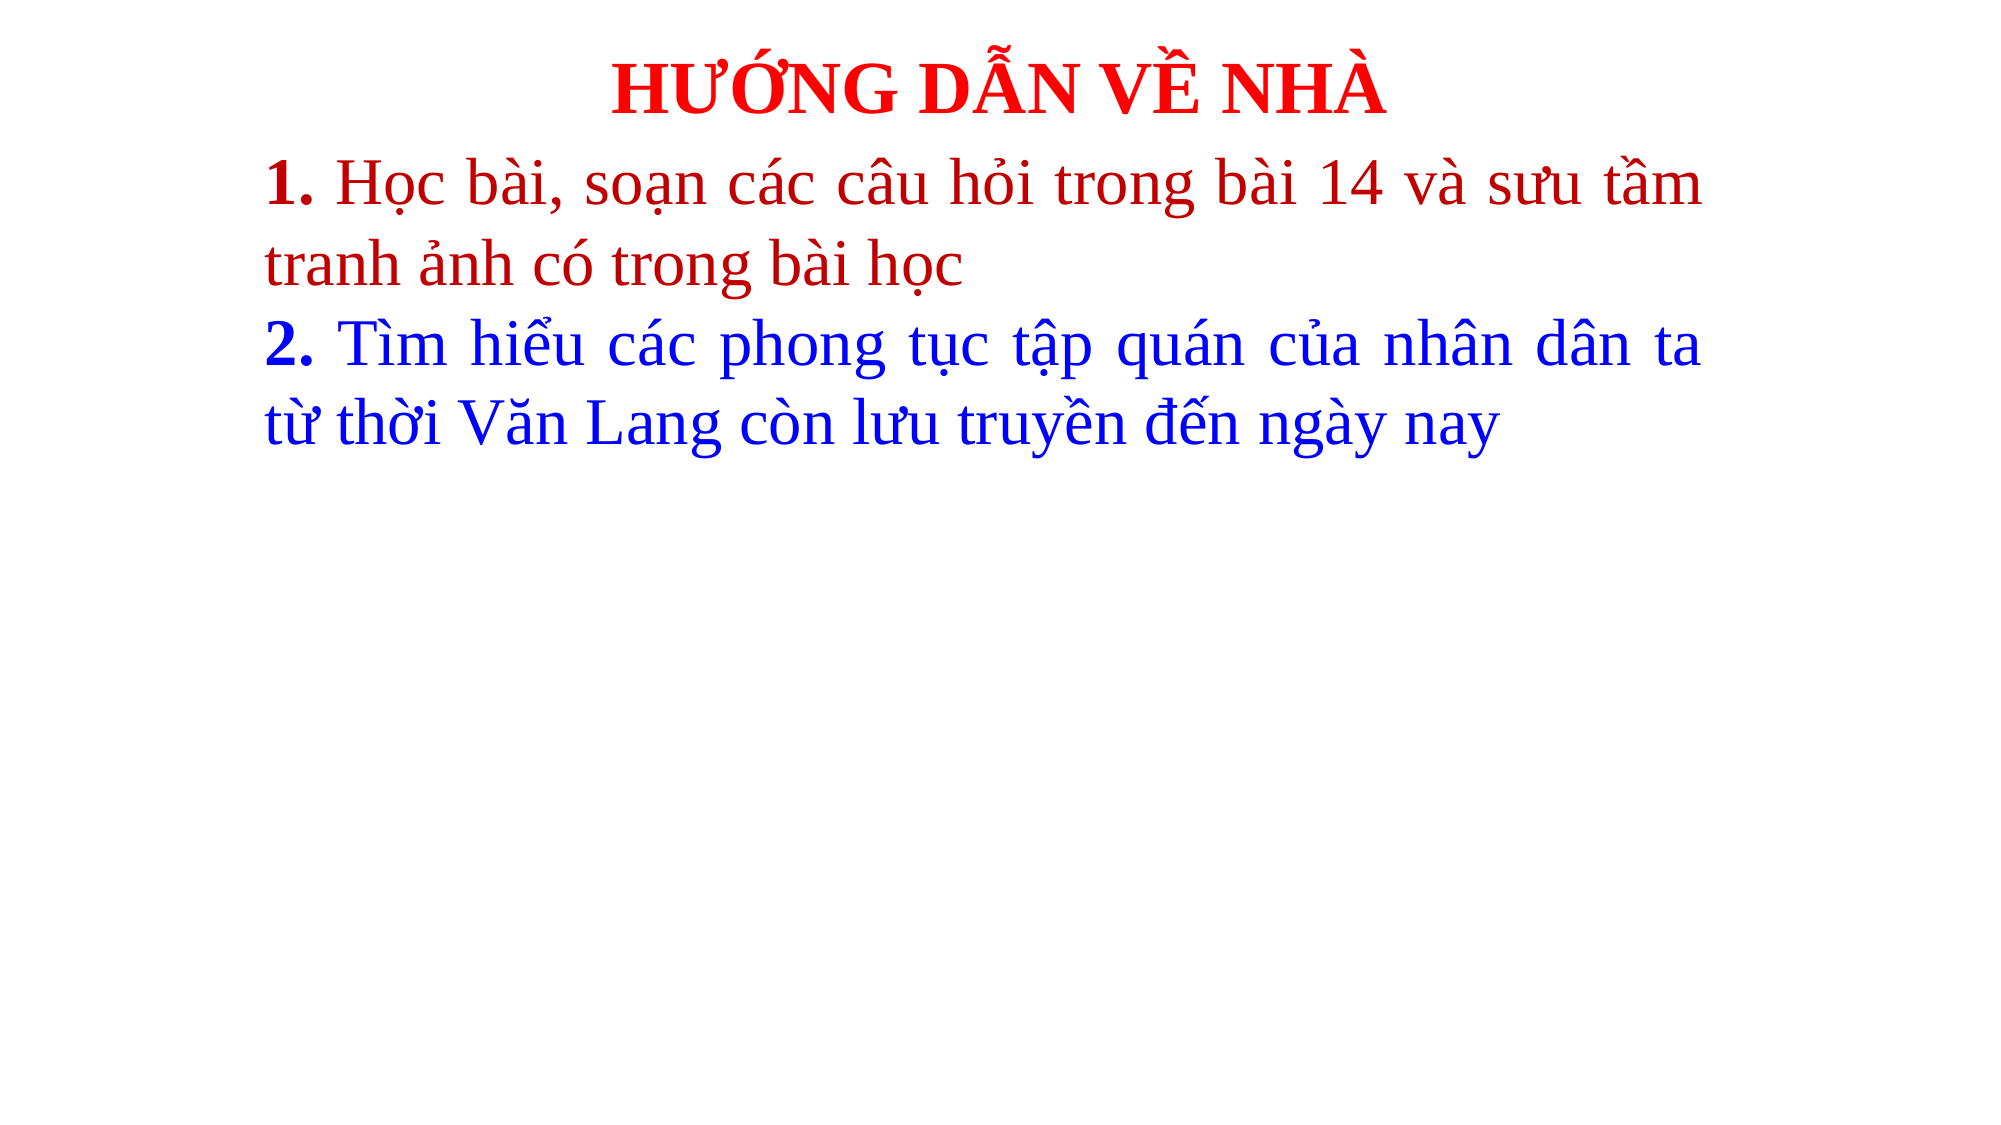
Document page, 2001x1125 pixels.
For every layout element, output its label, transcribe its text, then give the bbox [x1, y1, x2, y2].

text_box HƯỚNG DẪN VỀ NHÀ [279, 30, 1721, 130]
text_box 1. Học bài, soạn các câu hỏi trong bài 14 và sưu tầm tranh ảnh có trong bài học 2. Tìm hiểu các phong tục tập quán của nhân dân ta từ thời Văn Lang còn lưu truyền đến ngày nay [249, 130, 1721, 466]
